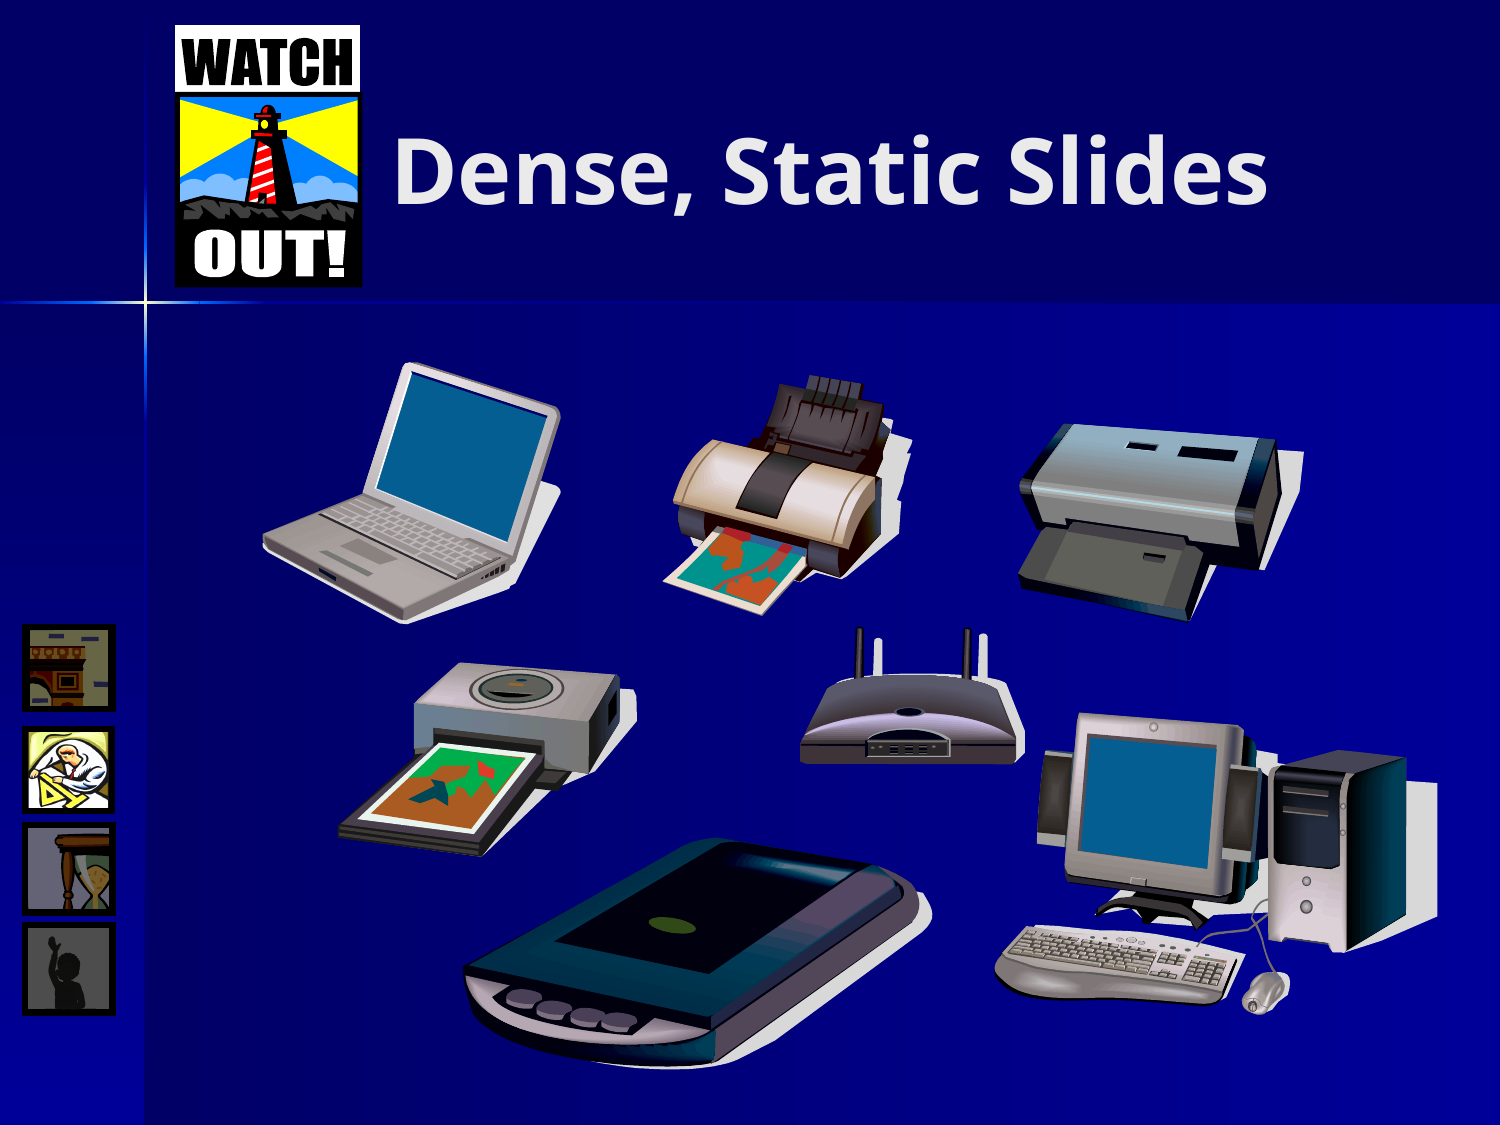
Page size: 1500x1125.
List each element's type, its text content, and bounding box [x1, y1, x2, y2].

picture [262, 362, 562, 625]
picture [799, 412, 1438, 1017]
picture [662, 374, 913, 617]
picture [337, 662, 938, 1082]
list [174, 24, 363, 288]
title Dense, Static Slides [374, 49, 1413, 286]
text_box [23, 624, 115, 1013]
